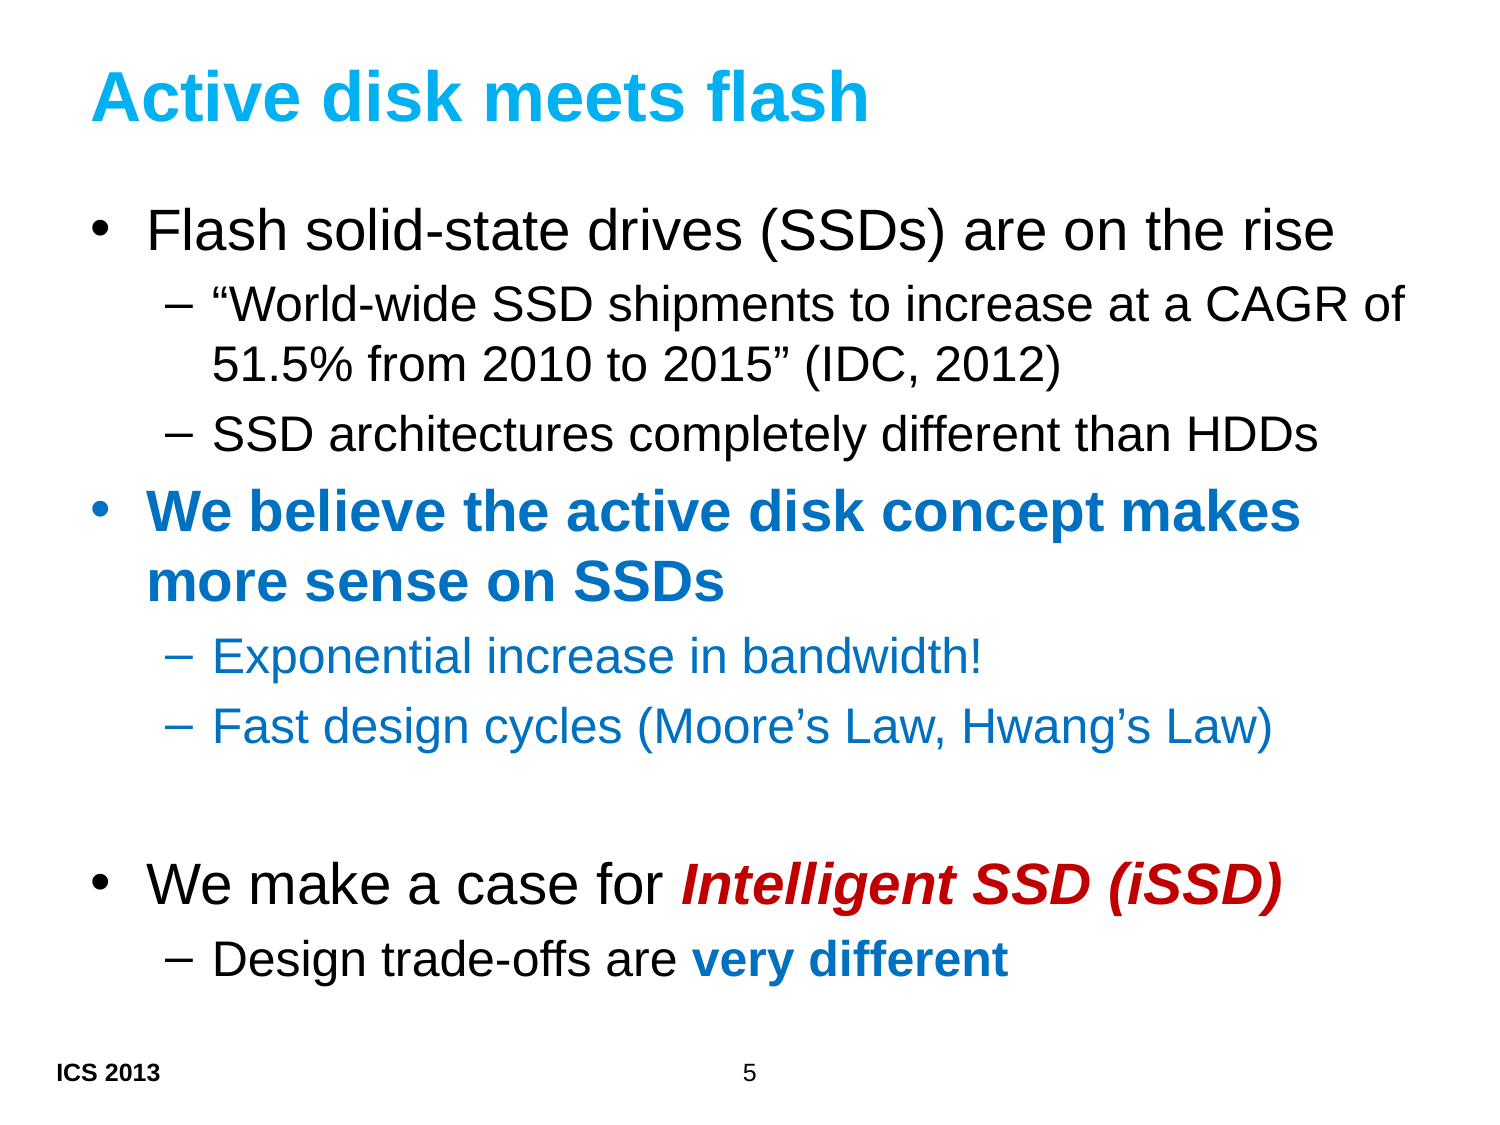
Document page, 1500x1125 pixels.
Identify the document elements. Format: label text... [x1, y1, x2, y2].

list Flash solid-state drives (SSDs) are on the rise “World-wide SSD shipments to increase at a CAGR of 51.5% from 2010 to 2015” (IDC, 2012) SSD architectures completely different than HDDs We believe the active disk concept makes more sense on SSDs Exponential increase in bandwidth! Fast design cycles (Moore’s Law, Hwang’s Law) We make a case for Intelligent SSD (iSSD) Design trade-offs are very different [75, 184, 1425, 1041]
title Active disk meets flash [75, 0, 1425, 184]
